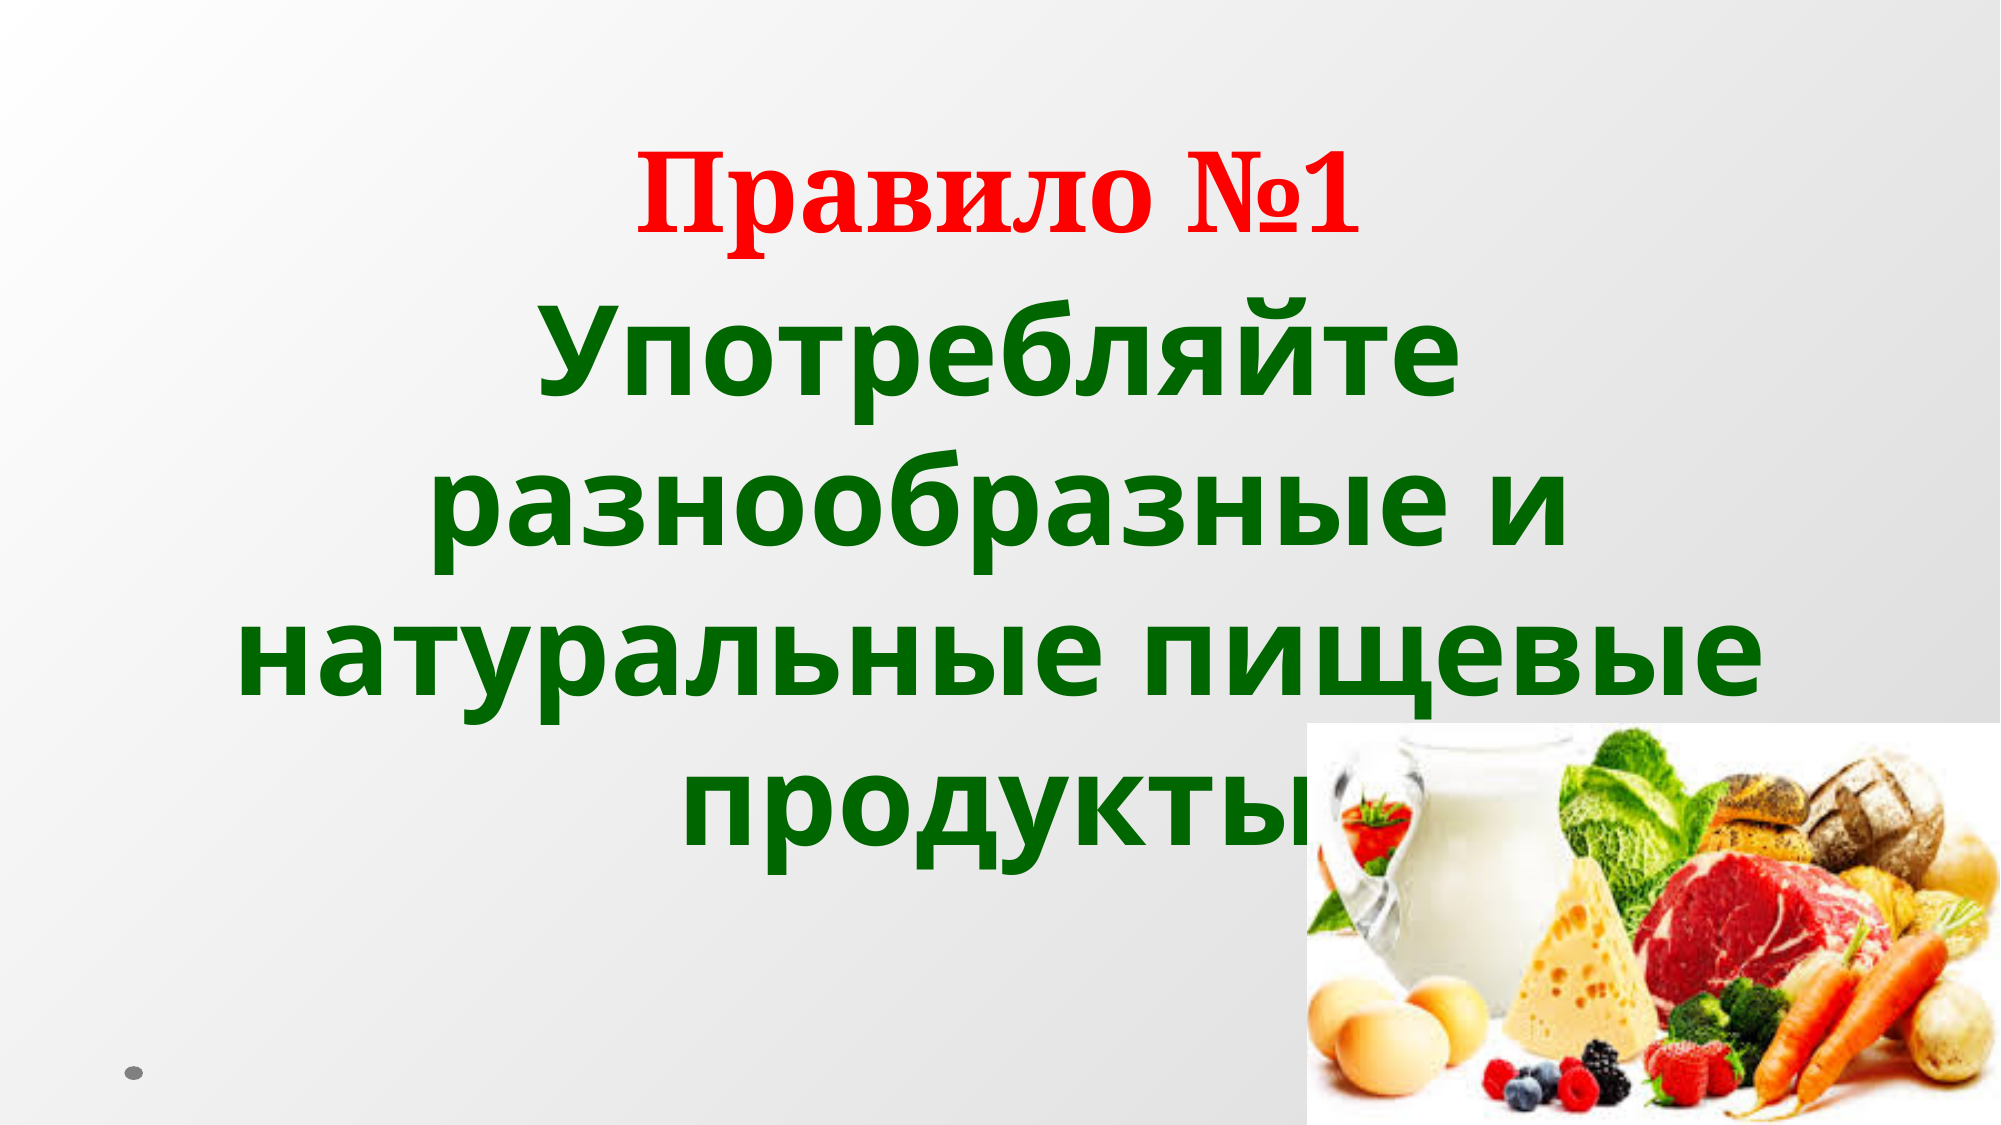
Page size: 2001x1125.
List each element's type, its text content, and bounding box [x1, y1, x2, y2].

title Правило №1 [99, 0, 1900, 262]
picture [1307, 723, 2000, 1125]
list Употребляйте разнообразные и натуральные пищевые продукты [99, 262, 1900, 1005]
